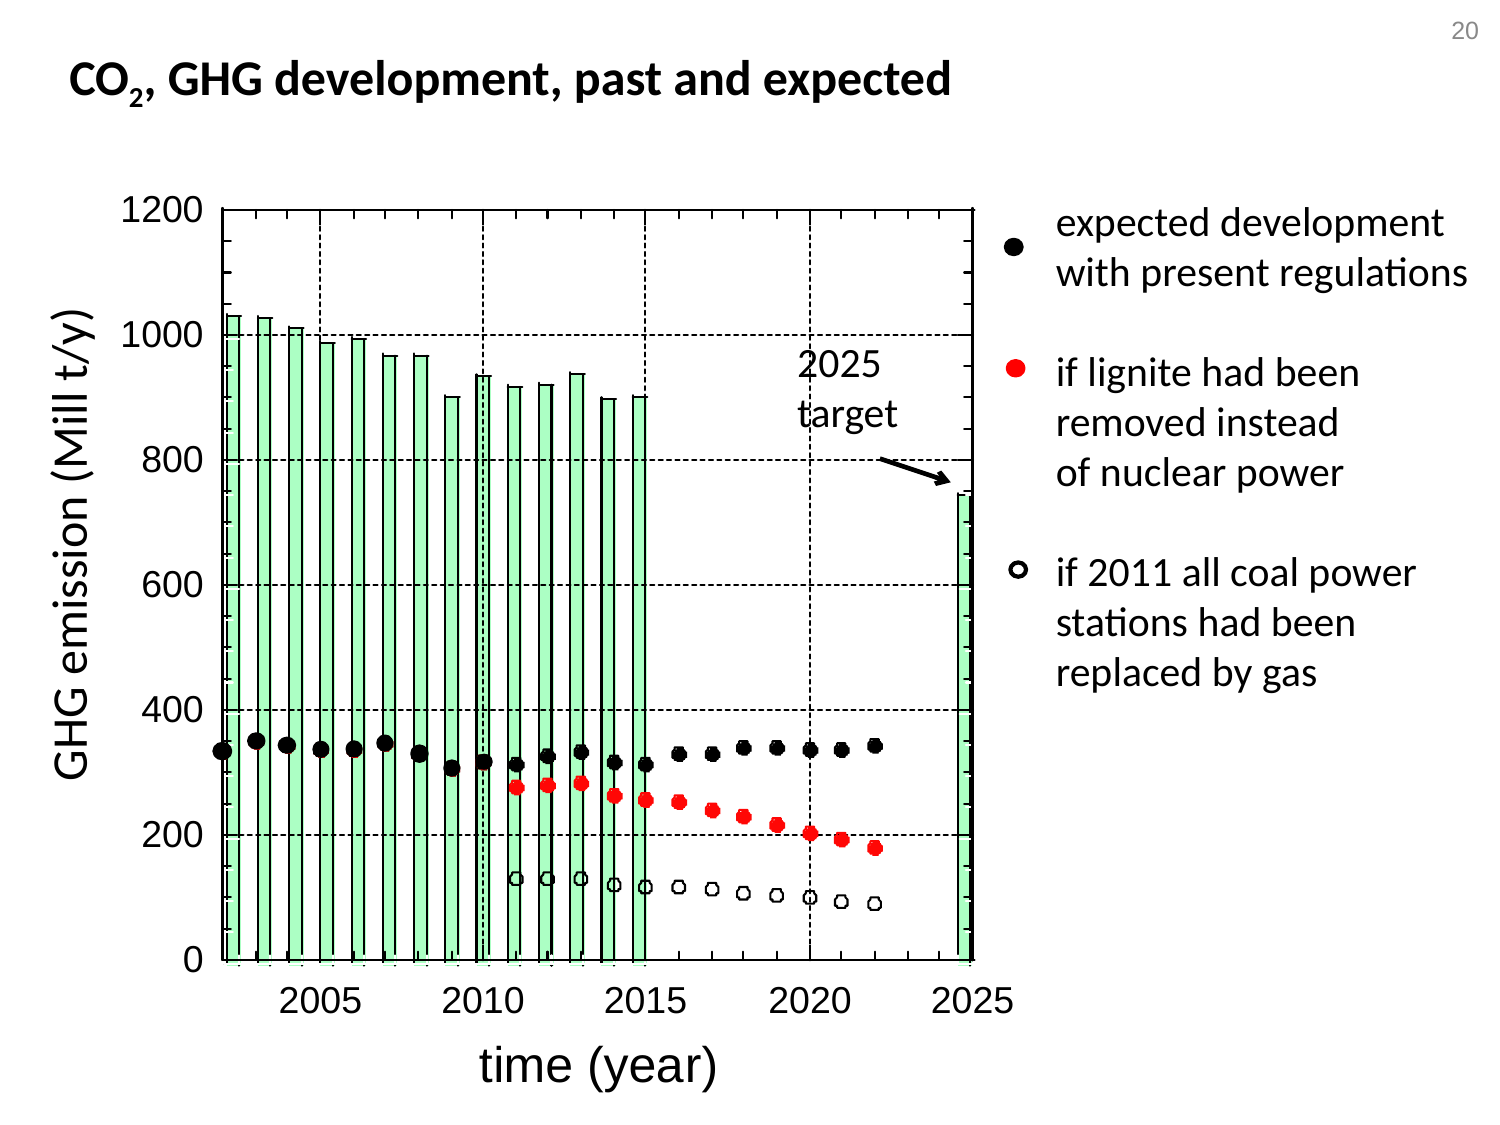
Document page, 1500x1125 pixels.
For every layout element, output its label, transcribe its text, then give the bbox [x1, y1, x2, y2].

text_box GHG emission (Mill t/y) [29, 292, 71, 796]
text_box 20 [1423, 4, 1495, 55]
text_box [879, 458, 951, 483]
text_box CO2, GHG development, past and expected [54, 37, 968, 121]
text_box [76, 163, 1059, 1107]
text_box expected development with present regulations if lignite had been removed instead of nuclear power if 2011 all coal power stations had been replaced by gas [1062, 186, 1484, 702]
